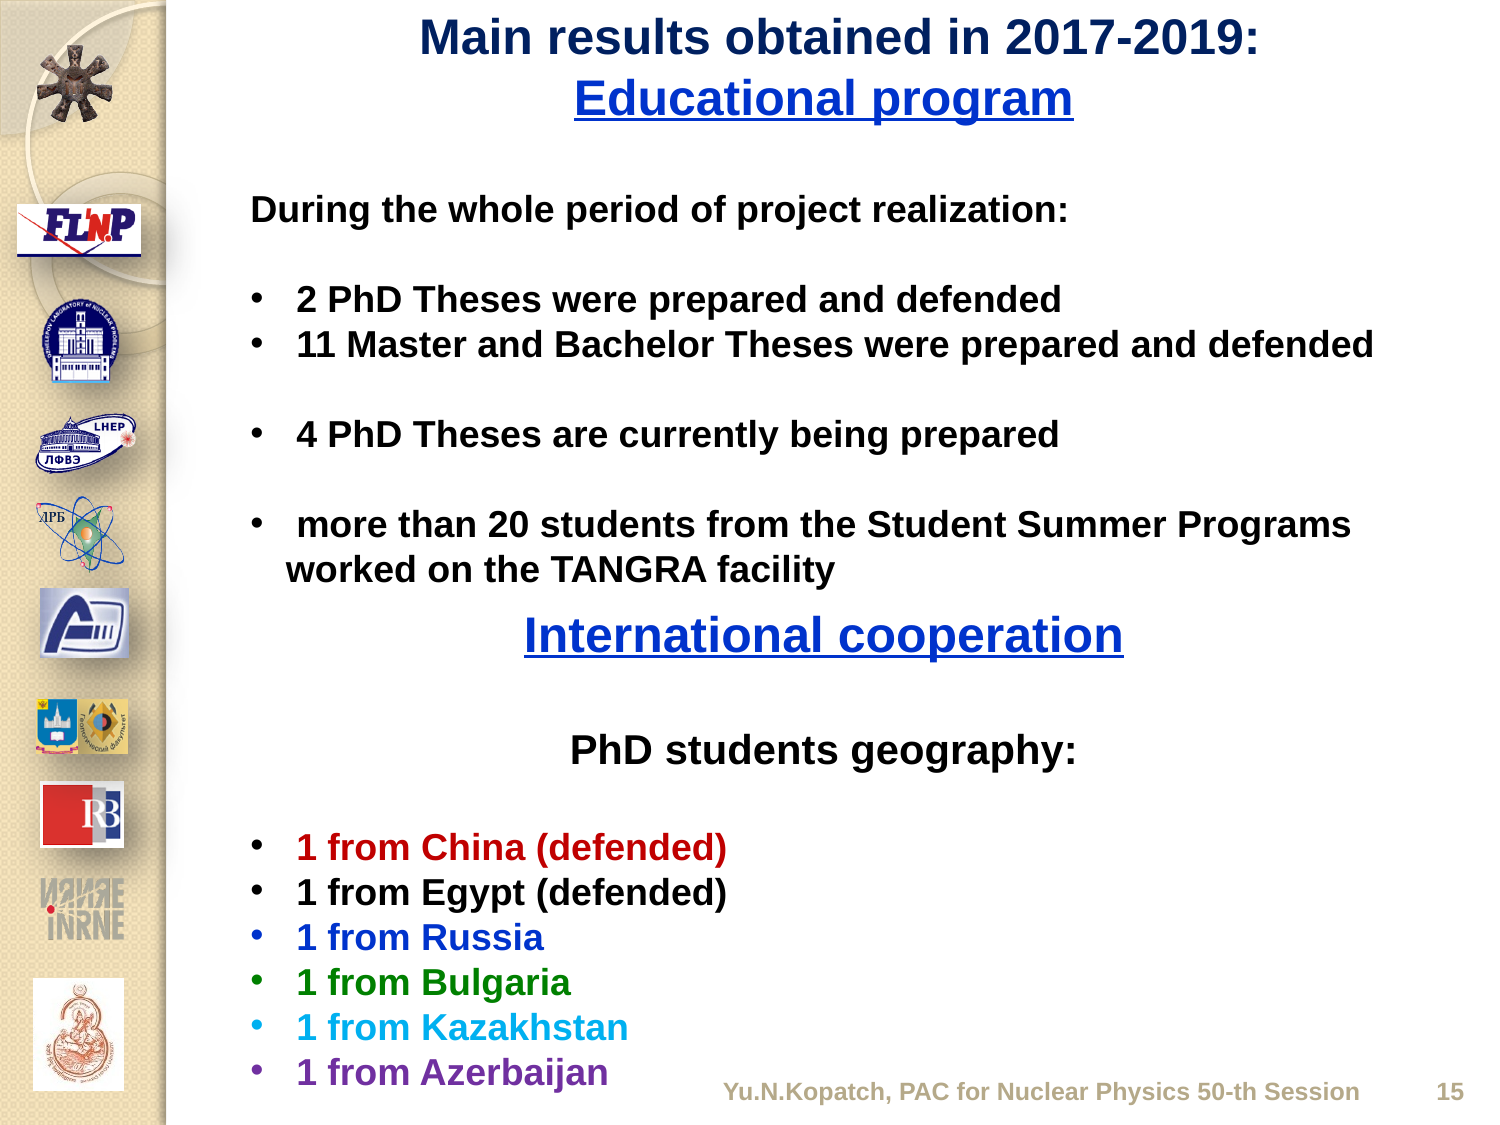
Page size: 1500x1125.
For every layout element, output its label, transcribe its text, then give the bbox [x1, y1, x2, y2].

footer Yu.N.Kopatch, PAC for Nuclear Physics 50-th Session [708, 1100, 1413, 1113]
title Main results obtained in 2017-2019: [192, 4, 1488, 126]
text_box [17, 41, 142, 1091]
text_box International cooperation PhD students geography: 1 from China (defended) 1 from Egypt (defended) 1 from Russia 1 from Bulgaria 1 from Kazakhstan 1 from Azerbaijan [235, 595, 1413, 1100]
slide_number 15 [1413, 1034, 1488, 1113]
text_box Educational program During the whole period of project realization: 2 PhD Theses were prepared and defended 11 Master and Bachelor Theses were prepared and defended 4 PhD Theses are currently being prepared more than 20 students from the Student Summer Programs worked on the TANGRA facility [235, 57, 1413, 595]
